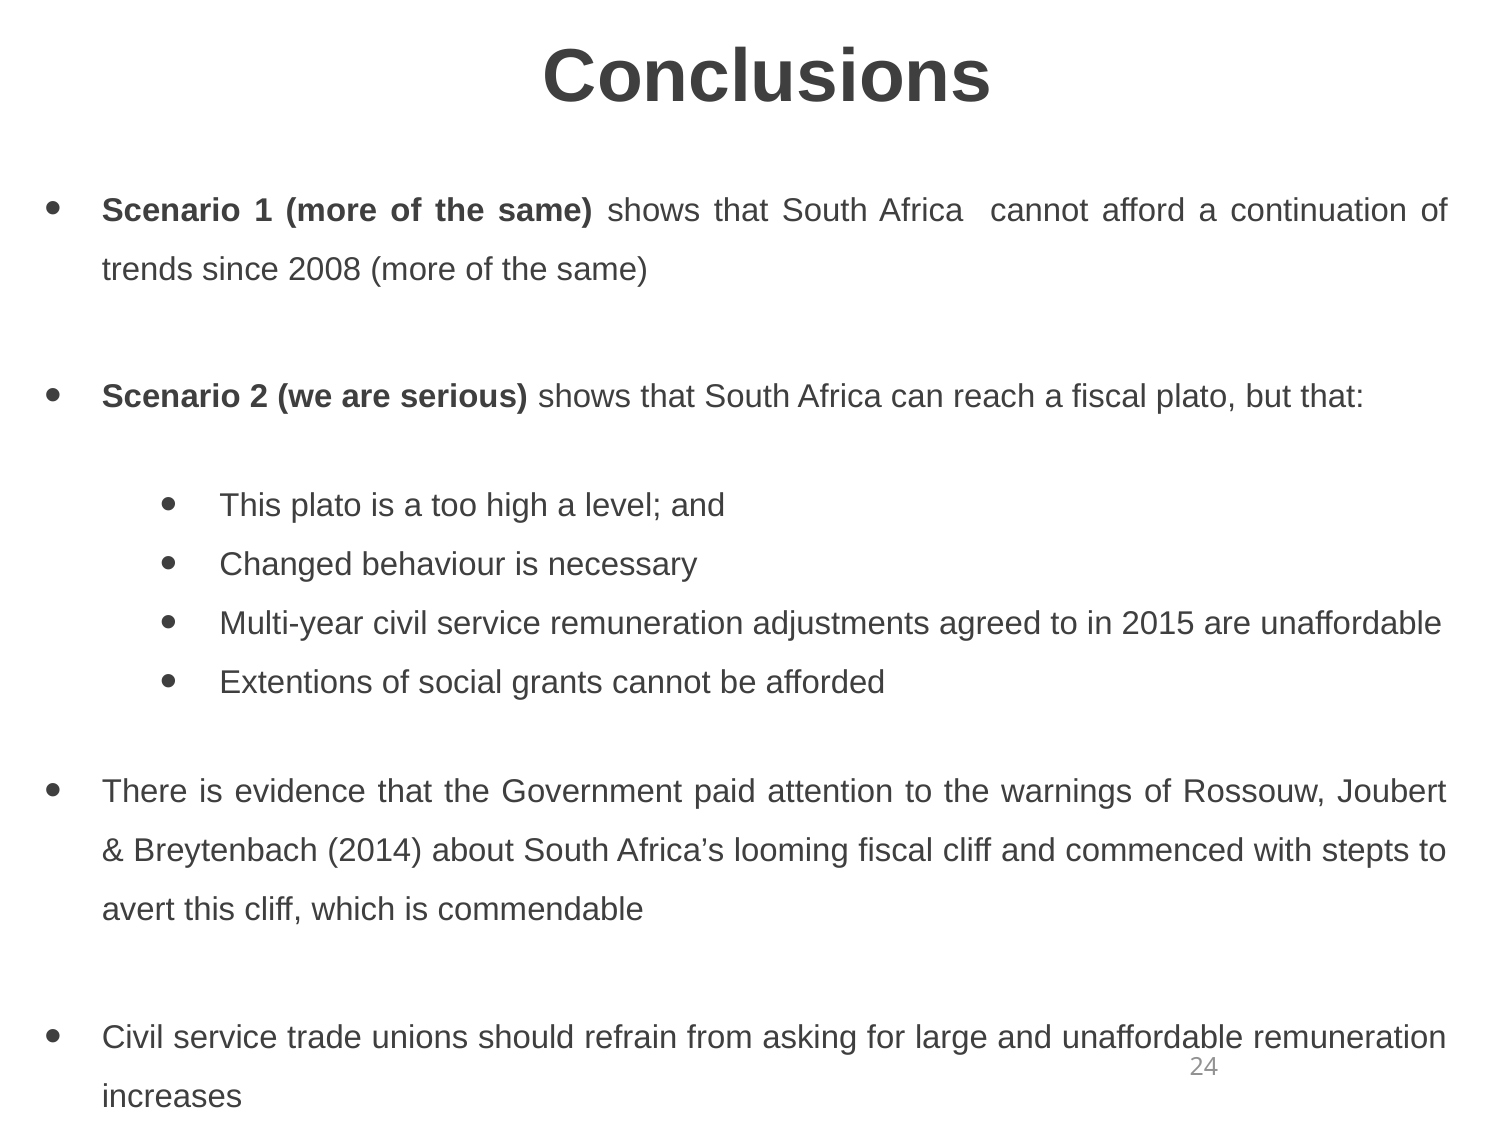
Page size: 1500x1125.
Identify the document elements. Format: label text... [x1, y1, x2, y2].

list Scenario 1 (more of the same) shows that South Africa cannot afford a continuation of trends since 2008 (more of the same) Scenario 2 (we are serious) shows that South Africa can reach a fiscal plato, but that: This plato is a too high a level; and Changed behaviour is necessary Multi-year civil service remuneration adjustments agreed to in 2015 are unaffordable Extentions of social grants cannot be afforded There is evidence that the Government paid attention to the warnings of Rossouw, Joubert & Breytenbach (2014) about South Africa’s looming fiscal cliff and commenced with stepts to avert this cliff, which is commendable Civil service trade unions should refrain from asking for large and unaffordable remuneration increases [29, 160, 1465, 1125]
slide_number 24 [1174, 1042, 1362, 1103]
title Conclusions [88, 19, 1447, 90]
